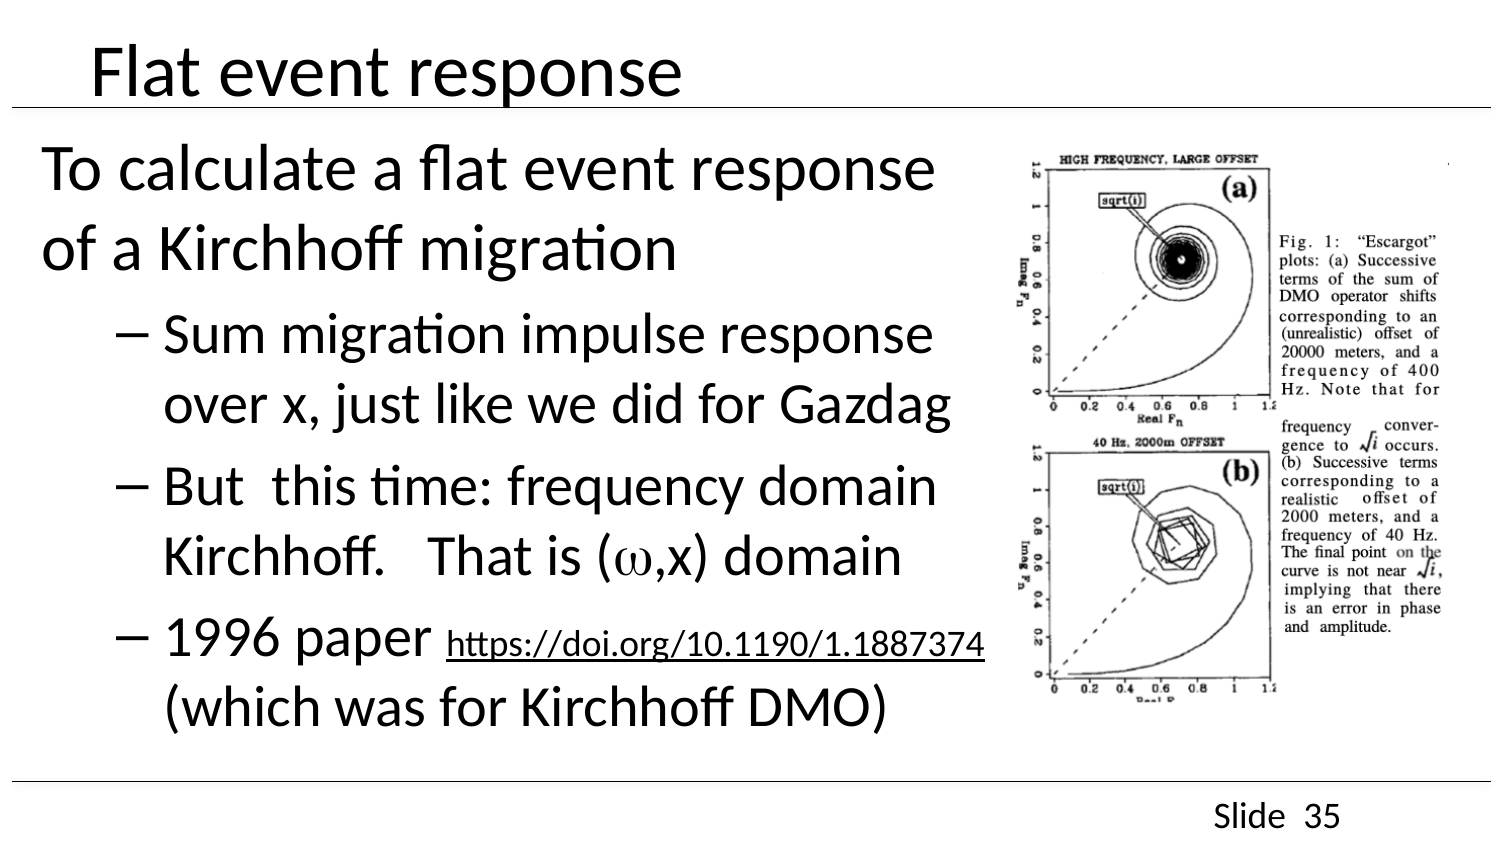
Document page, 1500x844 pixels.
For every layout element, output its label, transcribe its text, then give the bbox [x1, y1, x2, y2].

title Flat event response [75, 33, 1425, 99]
picture [1013, 144, 1450, 712]
list To calculate a flat event response of a Kirchhoff migration Sum migration impulse response over x, just like we did for Gazdag But this time: frequency domain Kirchhoff. That is (w,x) domain 1996 paper https://doi.org/10.1190/1.1887374 (which was for Kirchhoff DMO) [26, 116, 1015, 754]
